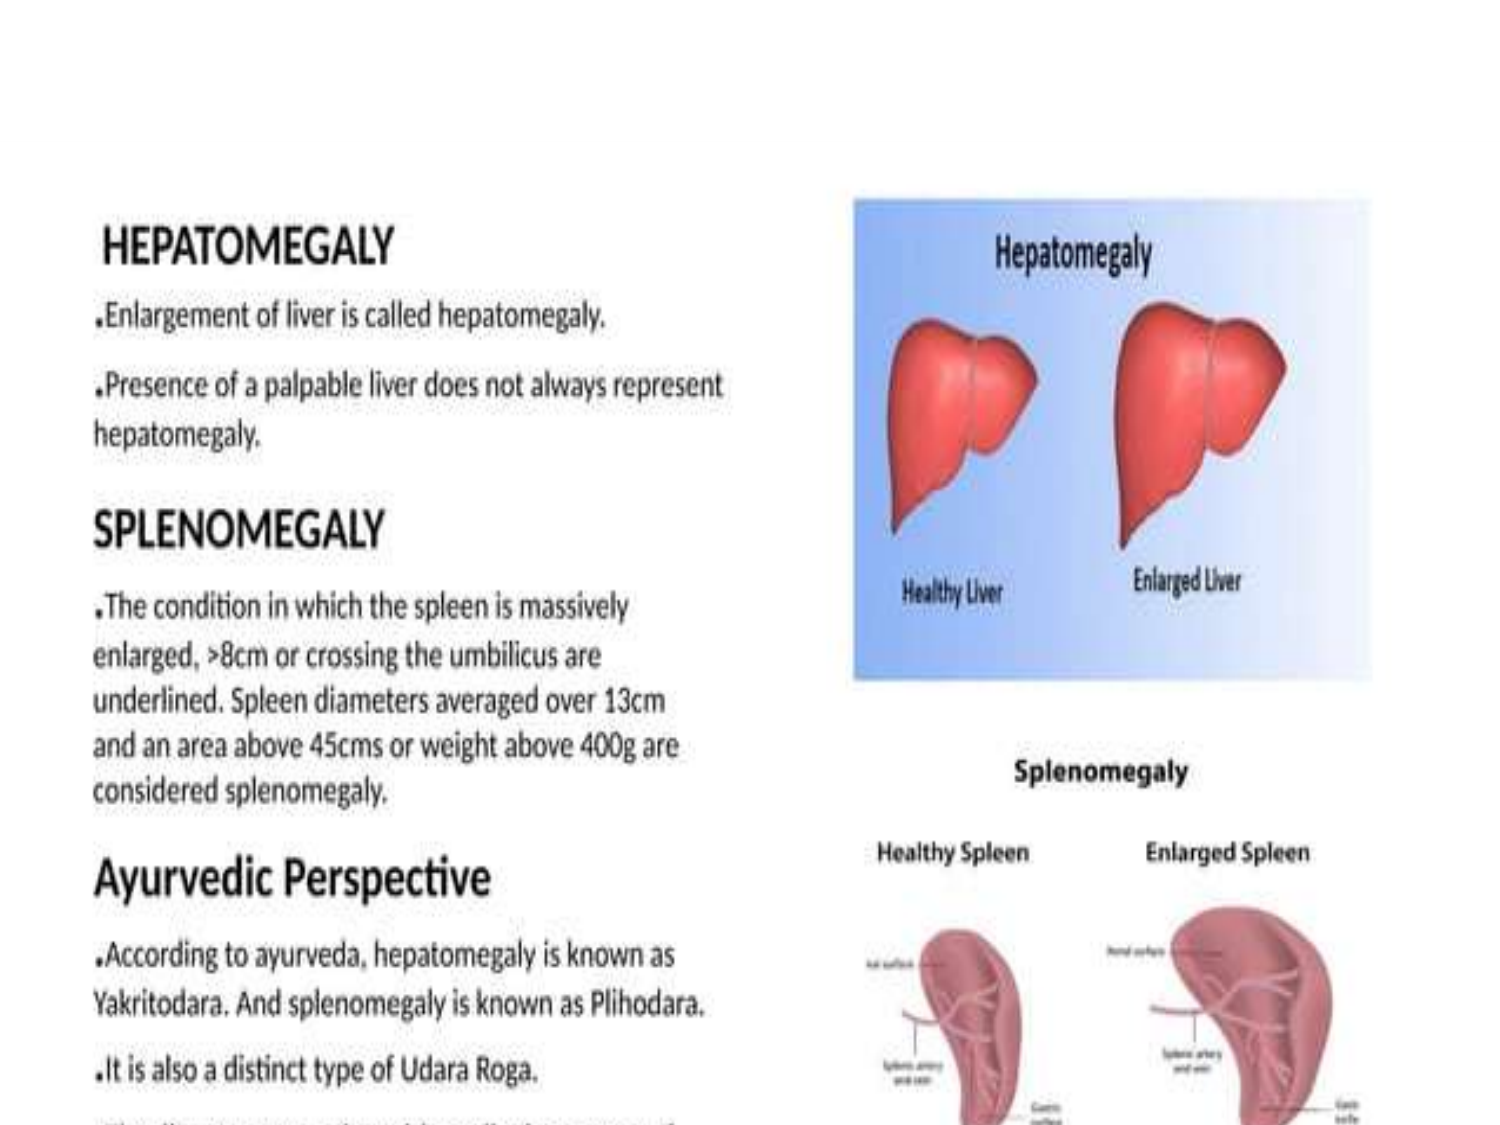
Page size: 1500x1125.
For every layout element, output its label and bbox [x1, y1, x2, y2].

picture [0, 139, 1500, 1125]
